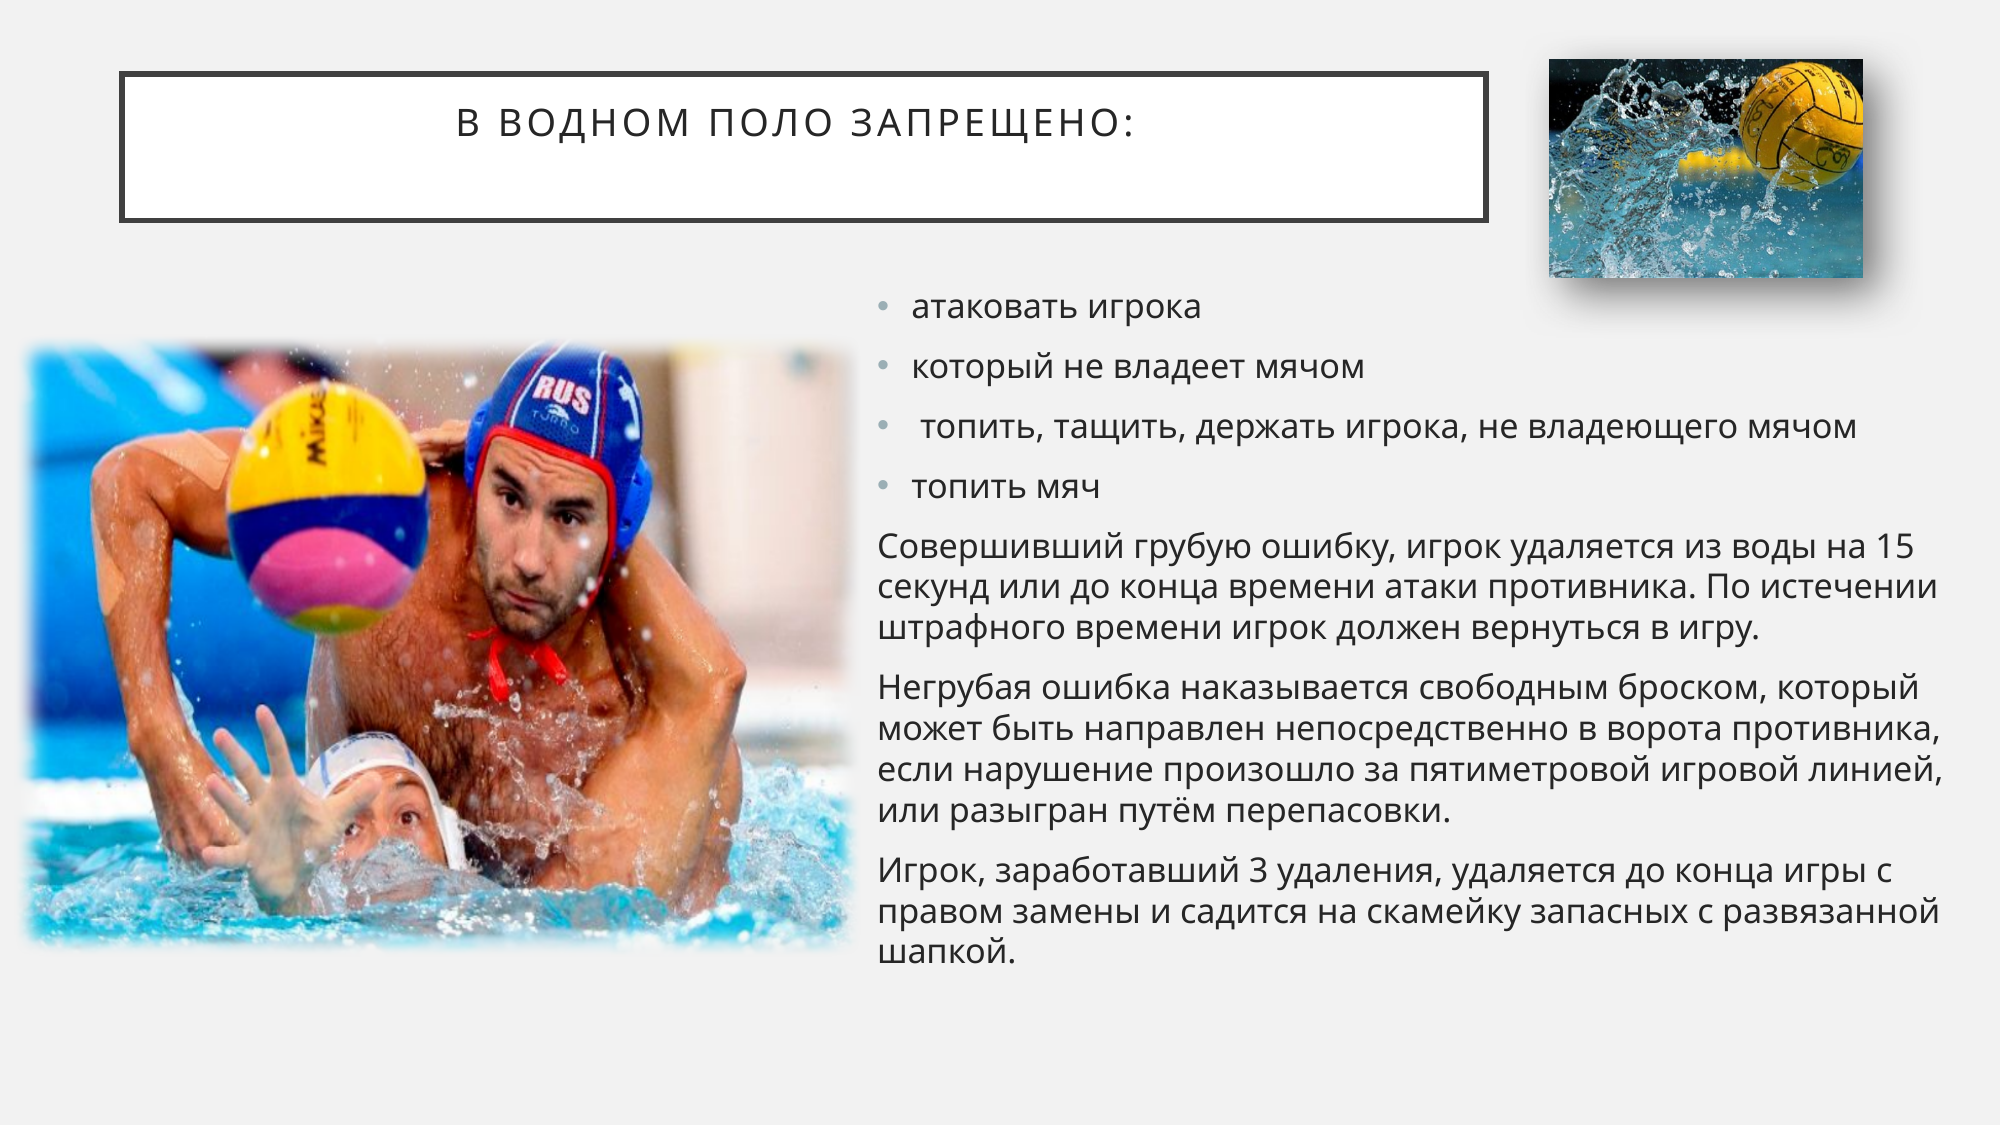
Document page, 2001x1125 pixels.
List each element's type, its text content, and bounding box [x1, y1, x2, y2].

list атаковать игрока который не владеет мячом топить, тащить, держать игрока, не владеющего мячом топить мяч Совершивший грубую ошибку, игрок удаляется из воды на 15 секунд или до конца времени атаки противника. По истечении штрафного времени игрок должен вернуться в игру. Негрубая ошибка наказывается свободным броском, который может быть направлен непосредственно в ворота противника, если нарушение произошло за пятиметровой игровой линией, или разыгран путём перепасовки. Игрок, заработавший 3 удаления, удаляется до конца игры с правом замены и садится на скамейку запасных с развязанной шапкой. [862, 277, 1960, 1014]
title В водном поло запрещено: [119, 71, 1489, 223]
picture [1549, 59, 1863, 278]
picture [14, 334, 863, 957]
